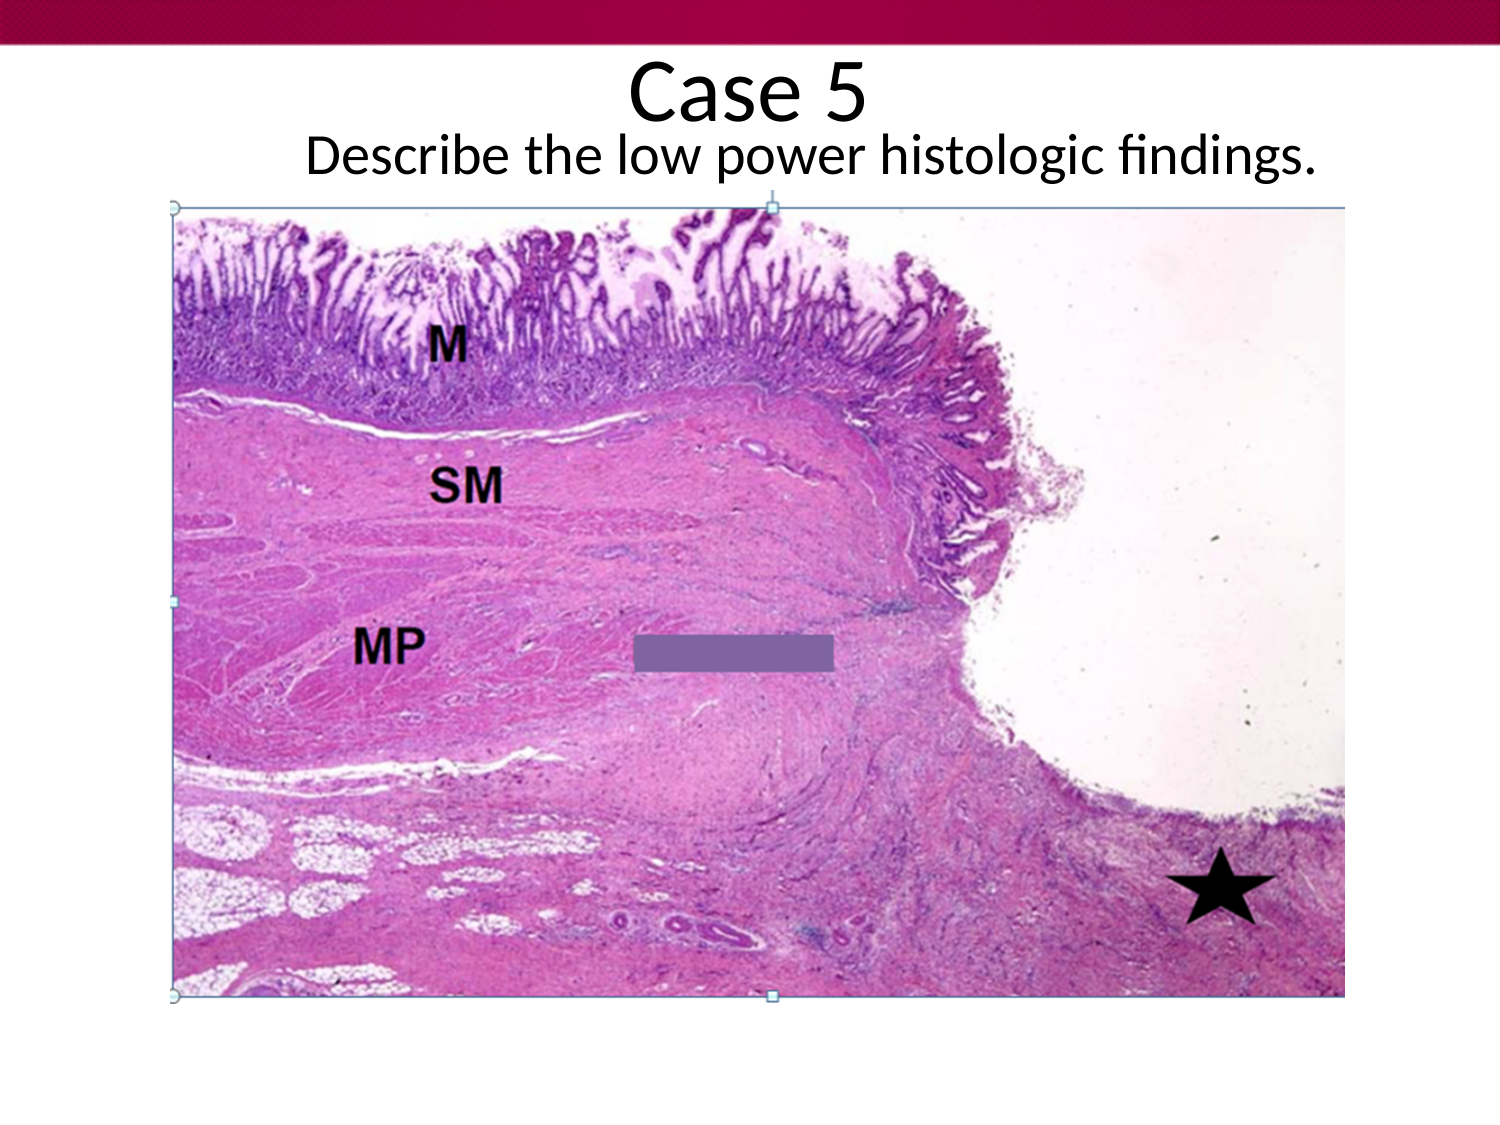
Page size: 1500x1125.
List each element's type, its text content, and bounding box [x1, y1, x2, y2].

picture [0, 0, 1500, 1125]
text_box Case 5 [74, 22, 1425, 210]
